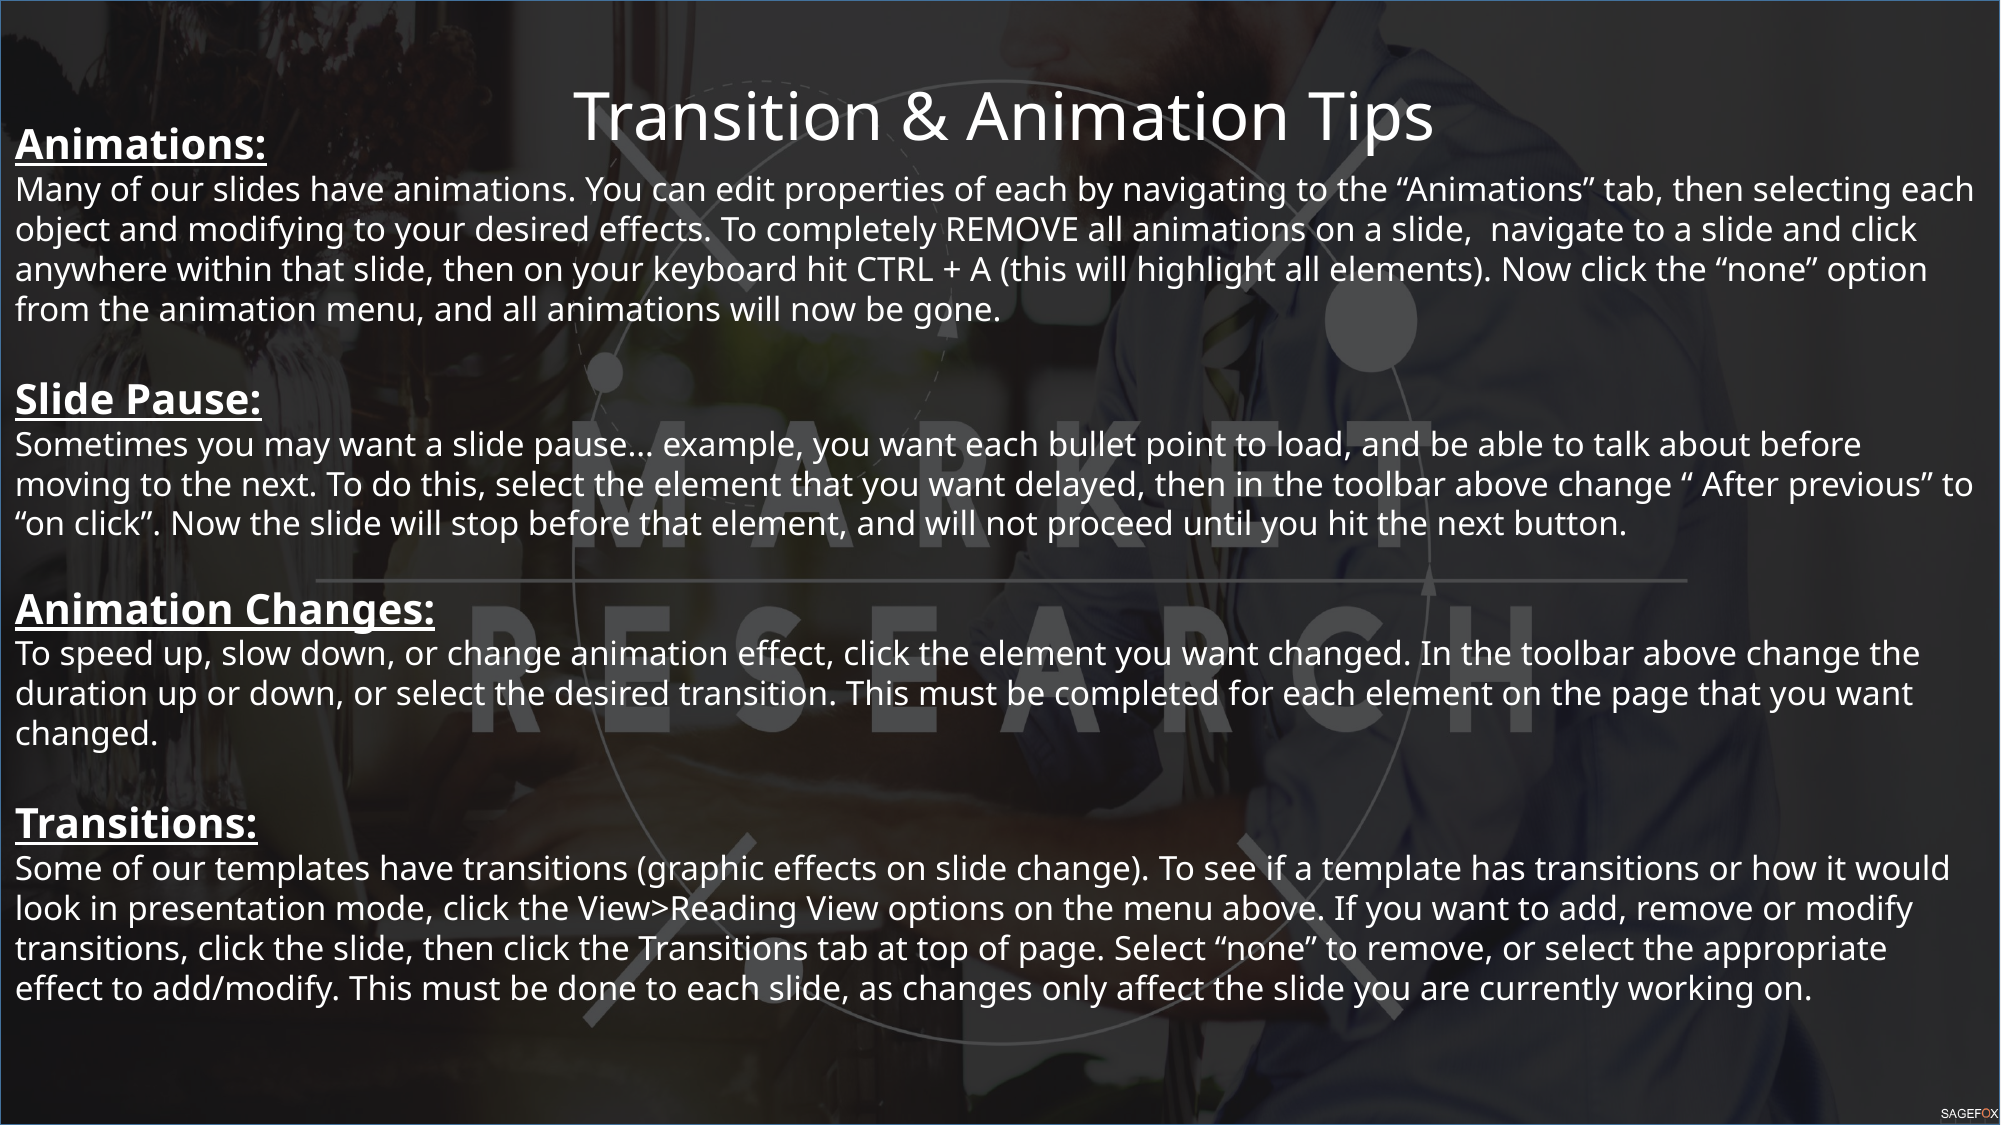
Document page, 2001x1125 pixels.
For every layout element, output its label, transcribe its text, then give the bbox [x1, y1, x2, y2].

text_box Animations: Many of our slides have animations. You can edit properties of each by navigating to the “Animations” tab, then selecting each object and modifying to your desired effects. To completely REMOVE all animations on a slide, navigate to a slide and click anywhere within that slide, then on your keyboard hit CTRL + A (this will highlight all elements). Now click the “none” option from the animation menu, and all animations will now be gone. Slide Pause: Sometimes you may want a slide pause… example, you want each bullet point to load, and be able to talk about before moving to the next. To do this, select the element that you want delayed, then in the toolbar above change “ After previous” to “on click”. Now the slide will stop before that element, and will not proceed until you hit the next button. Animation Changes: To speed up, slow down, or change animation effect, click the element you want changed. In the toolbar above change the duration up or down, or select the desired transition. This must be completed for each element on the page that you want changed. Transitions: Some of our templates have transitions (graphic effects on slide change). To see if a template has transitions or how it would look in presentation mode, click the View>Reading View options on the menu above. If you want to add, remove or modify transitions, click the slide, then click the Transitions tab at top of page. Select “none” to remove, or select the appropriate effect to add/modify. This must be done to each slide, as changes only affect the slide you are currently working on. [0, 0, 2000, 1125]
title Transition & Animation Tips [477, 59, 1532, 177]
